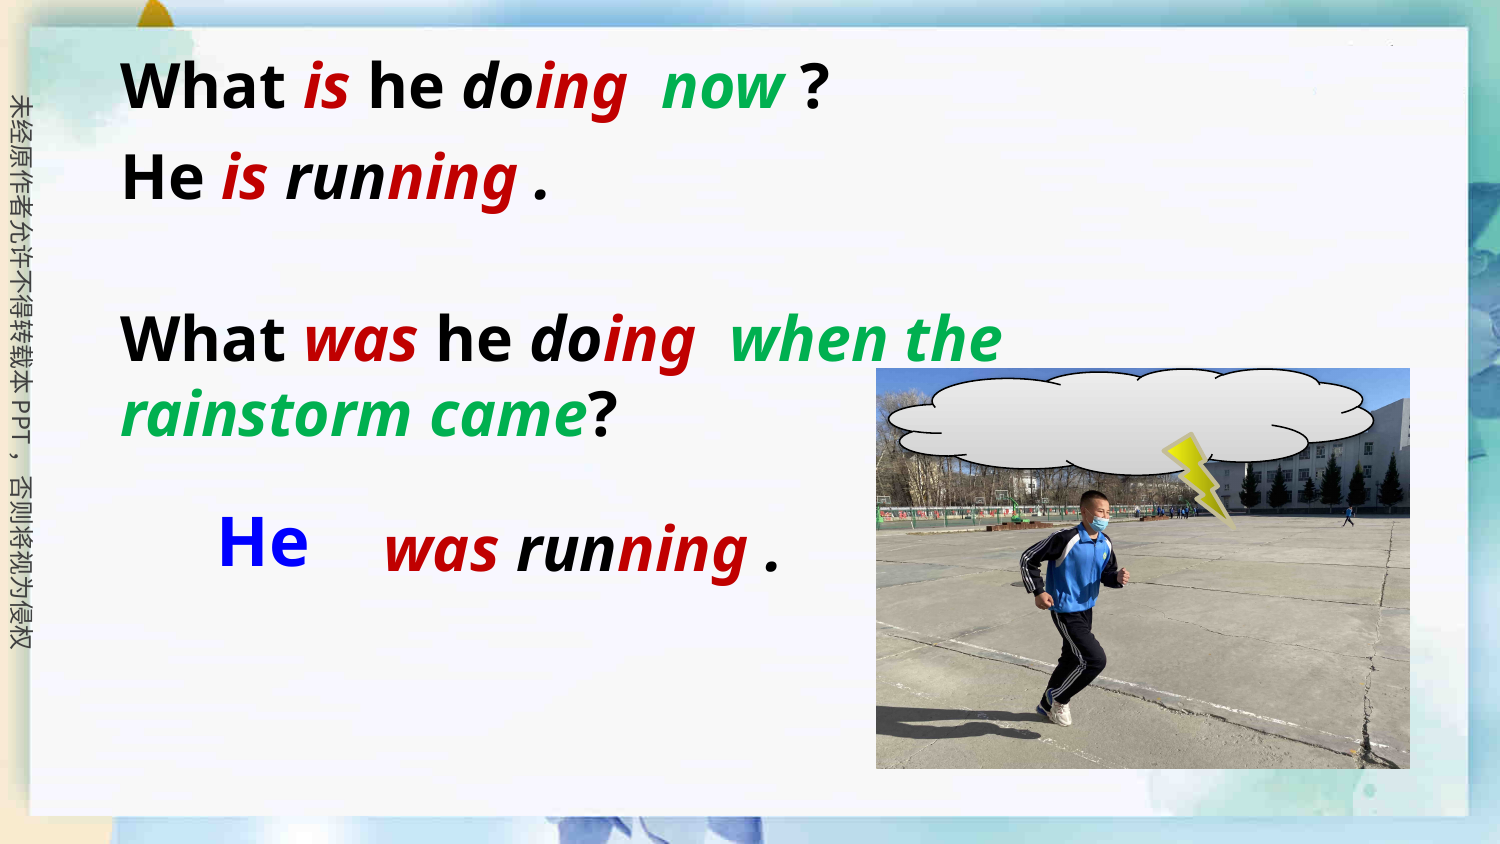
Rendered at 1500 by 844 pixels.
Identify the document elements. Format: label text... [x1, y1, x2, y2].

text_box What is he doing now ? [105, 38, 1194, 129]
text_box He is running . [105, 129, 1194, 220]
text_box He [187, 490, 870, 588]
text_box was running . [368, 502, 870, 592]
picture [0, 0, 1500, 844]
text_box What was he doing when the rainstorm came? [105, 291, 1194, 457]
